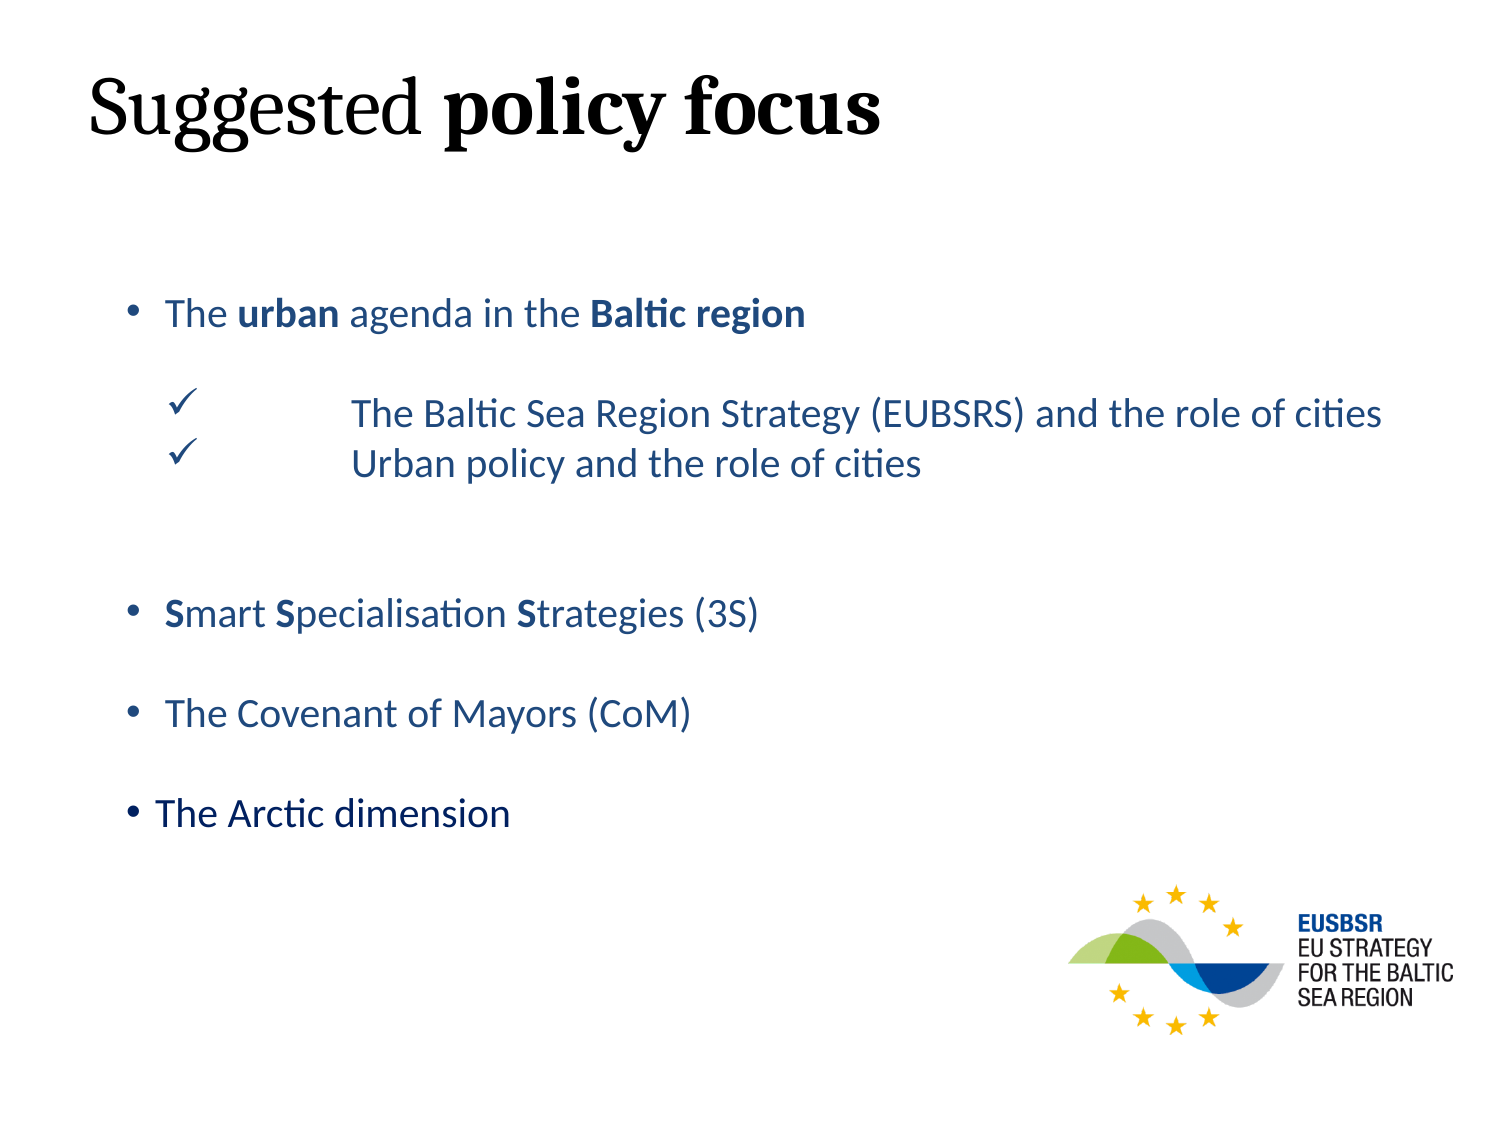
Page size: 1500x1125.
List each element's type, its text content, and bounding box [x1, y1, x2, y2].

text_box The urban agenda in the Baltic region The Baltic Sea Region Strategy (EUBSRS) and the role of cities Urban policy and the role of cities Smart Specialisation Strategies (3S) The Covenant of Mayors (CoM) The Arctic dimension [111, 228, 1483, 844]
title Suggested policy focus [75, 7, 1425, 195]
picture [1068, 884, 1454, 1036]
